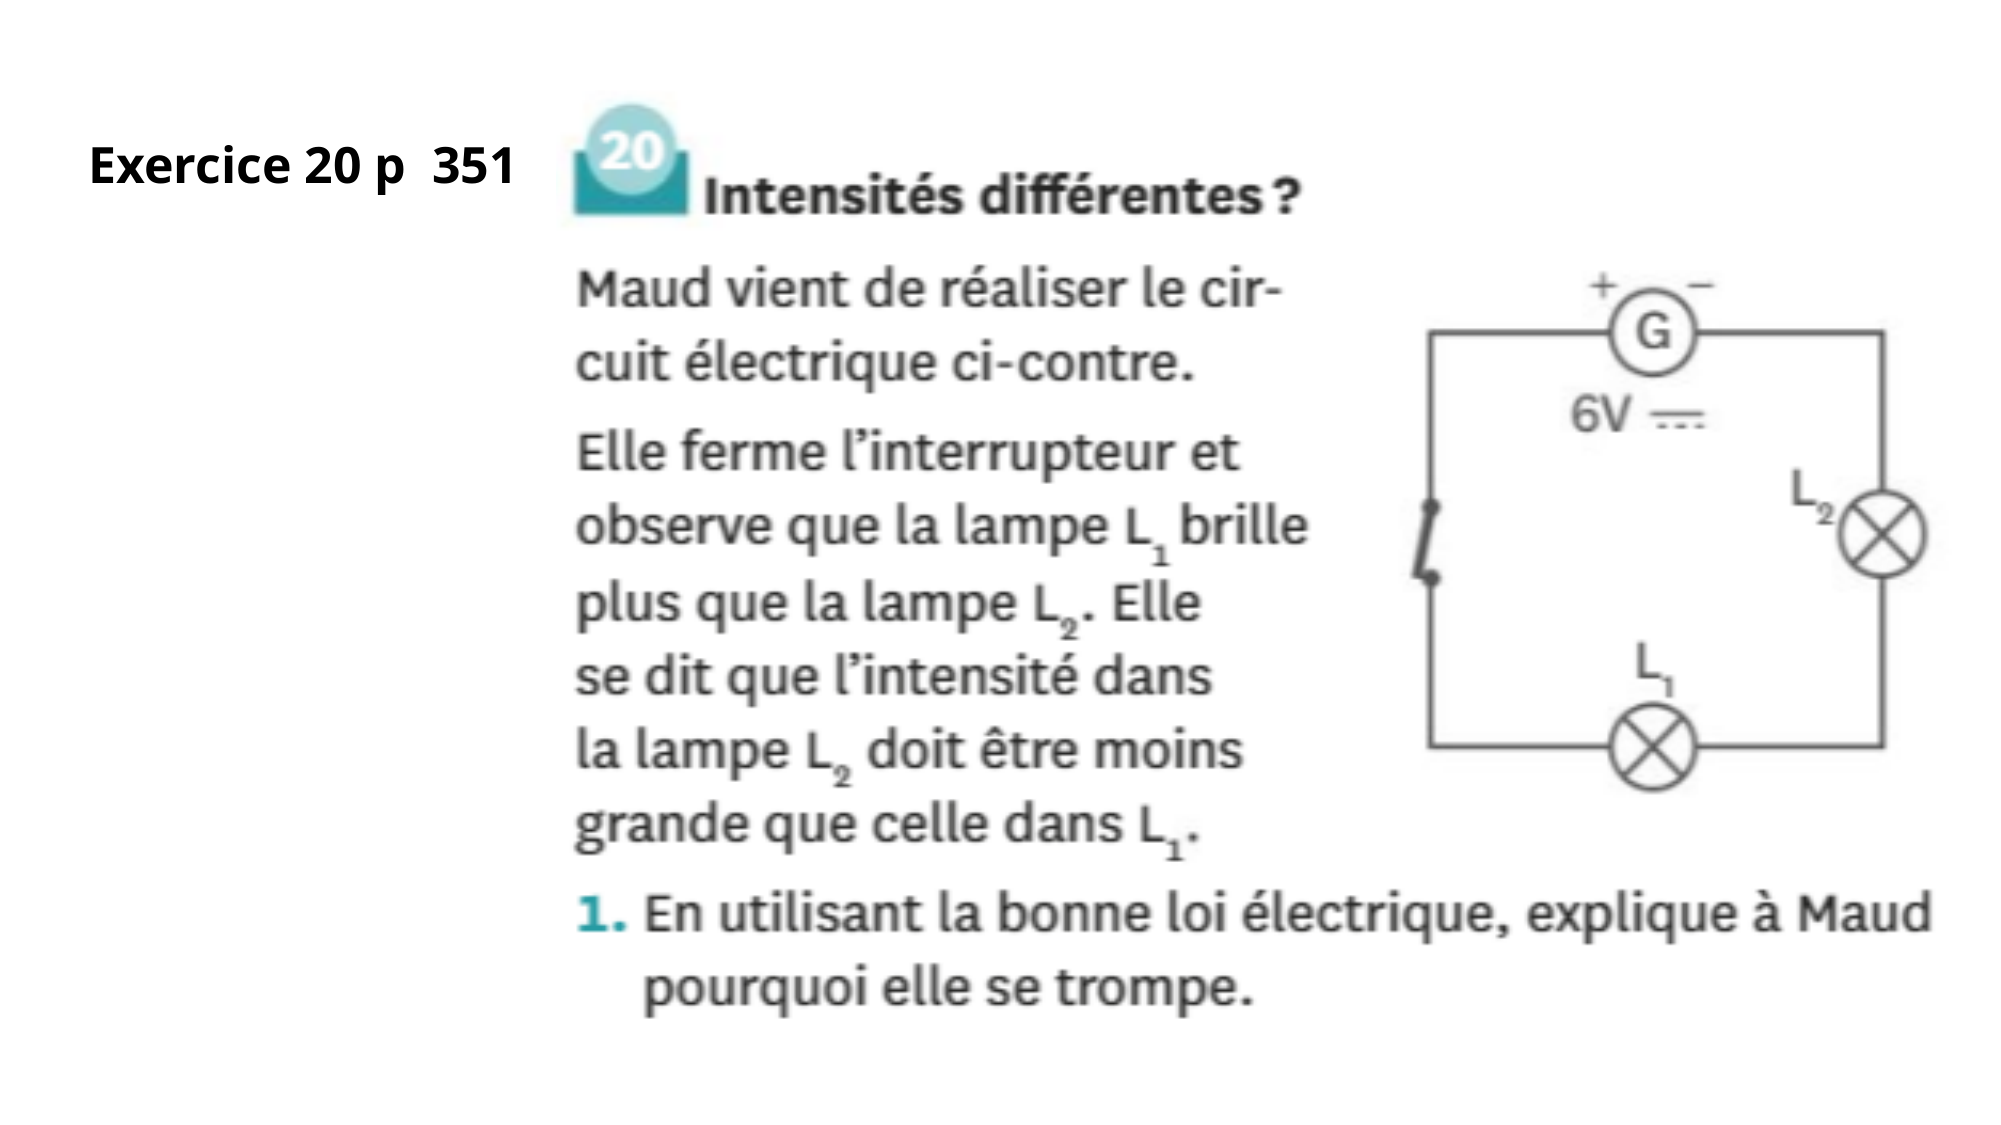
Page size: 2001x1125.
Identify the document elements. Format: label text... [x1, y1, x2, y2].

picture [556, 90, 1955, 1035]
text_box Exercice 20 p 351 [73, 126, 533, 201]
